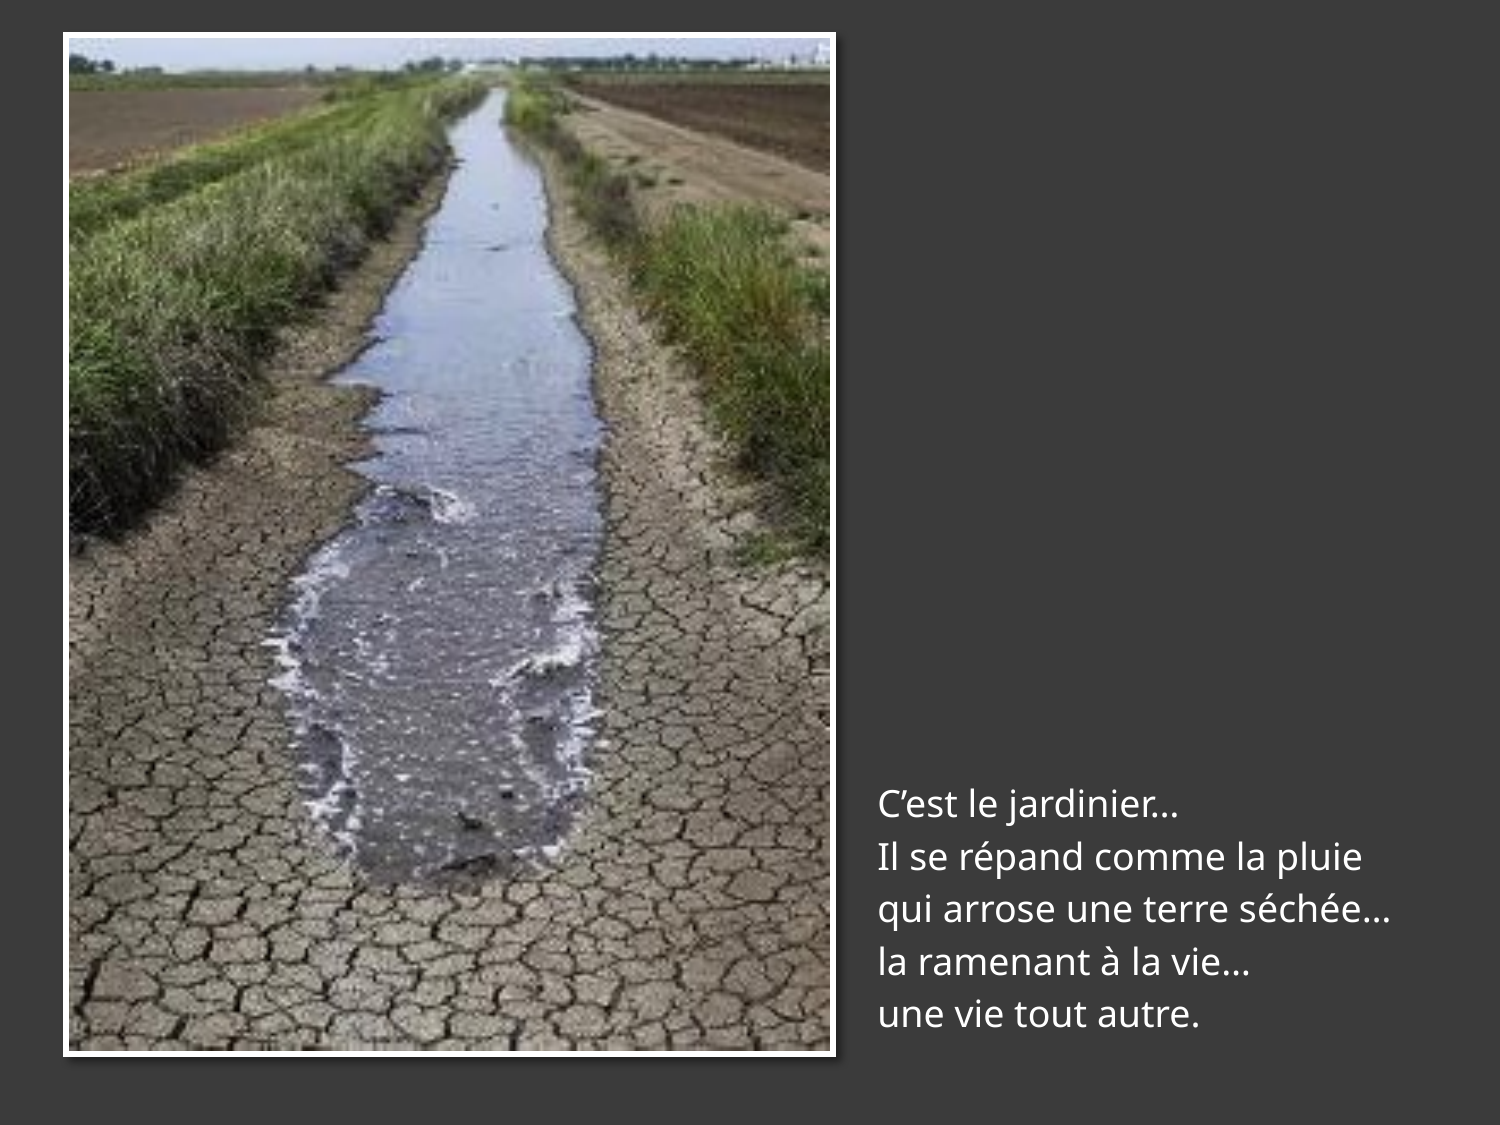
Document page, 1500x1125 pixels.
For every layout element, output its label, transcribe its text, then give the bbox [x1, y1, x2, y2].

picture [68, 37, 831, 1052]
list C’est le jardinier… Il se répand comme la pluie qui arrose une terre séchée… la ramenant à la vie… une vie tout autre. [862, 500, 1438, 1050]
